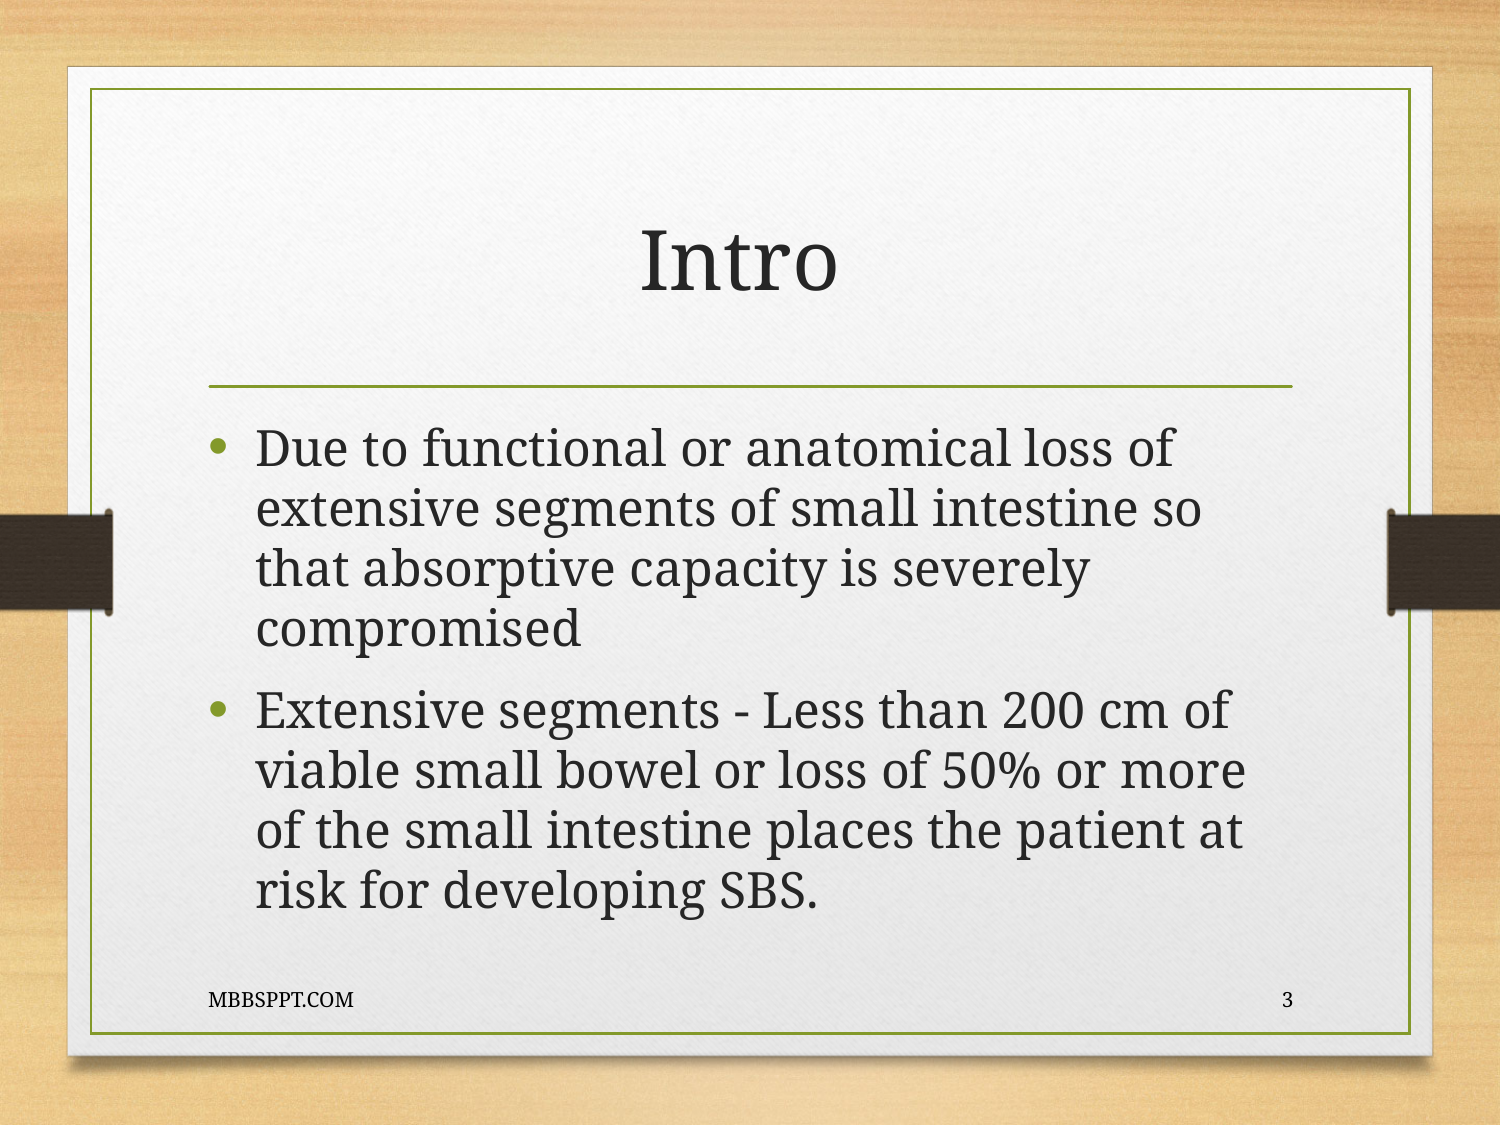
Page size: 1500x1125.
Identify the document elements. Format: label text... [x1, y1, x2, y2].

slide_number 3 [1243, 977, 1309, 1024]
picture [0, 0, 1500, 1125]
list Due to functional or anatomical loss of extensive segments of small intestine so that absorptive capacity is severely compromised Extensive segments - Less than 200 cm of viable small bowel or loss of 50% or more of the small intestine places the patient at risk for developing SBS. [193, 408, 1309, 974]
footer MBBSPPT.COM [193, 977, 1031, 1024]
title Intro [193, 150, 1309, 365]
